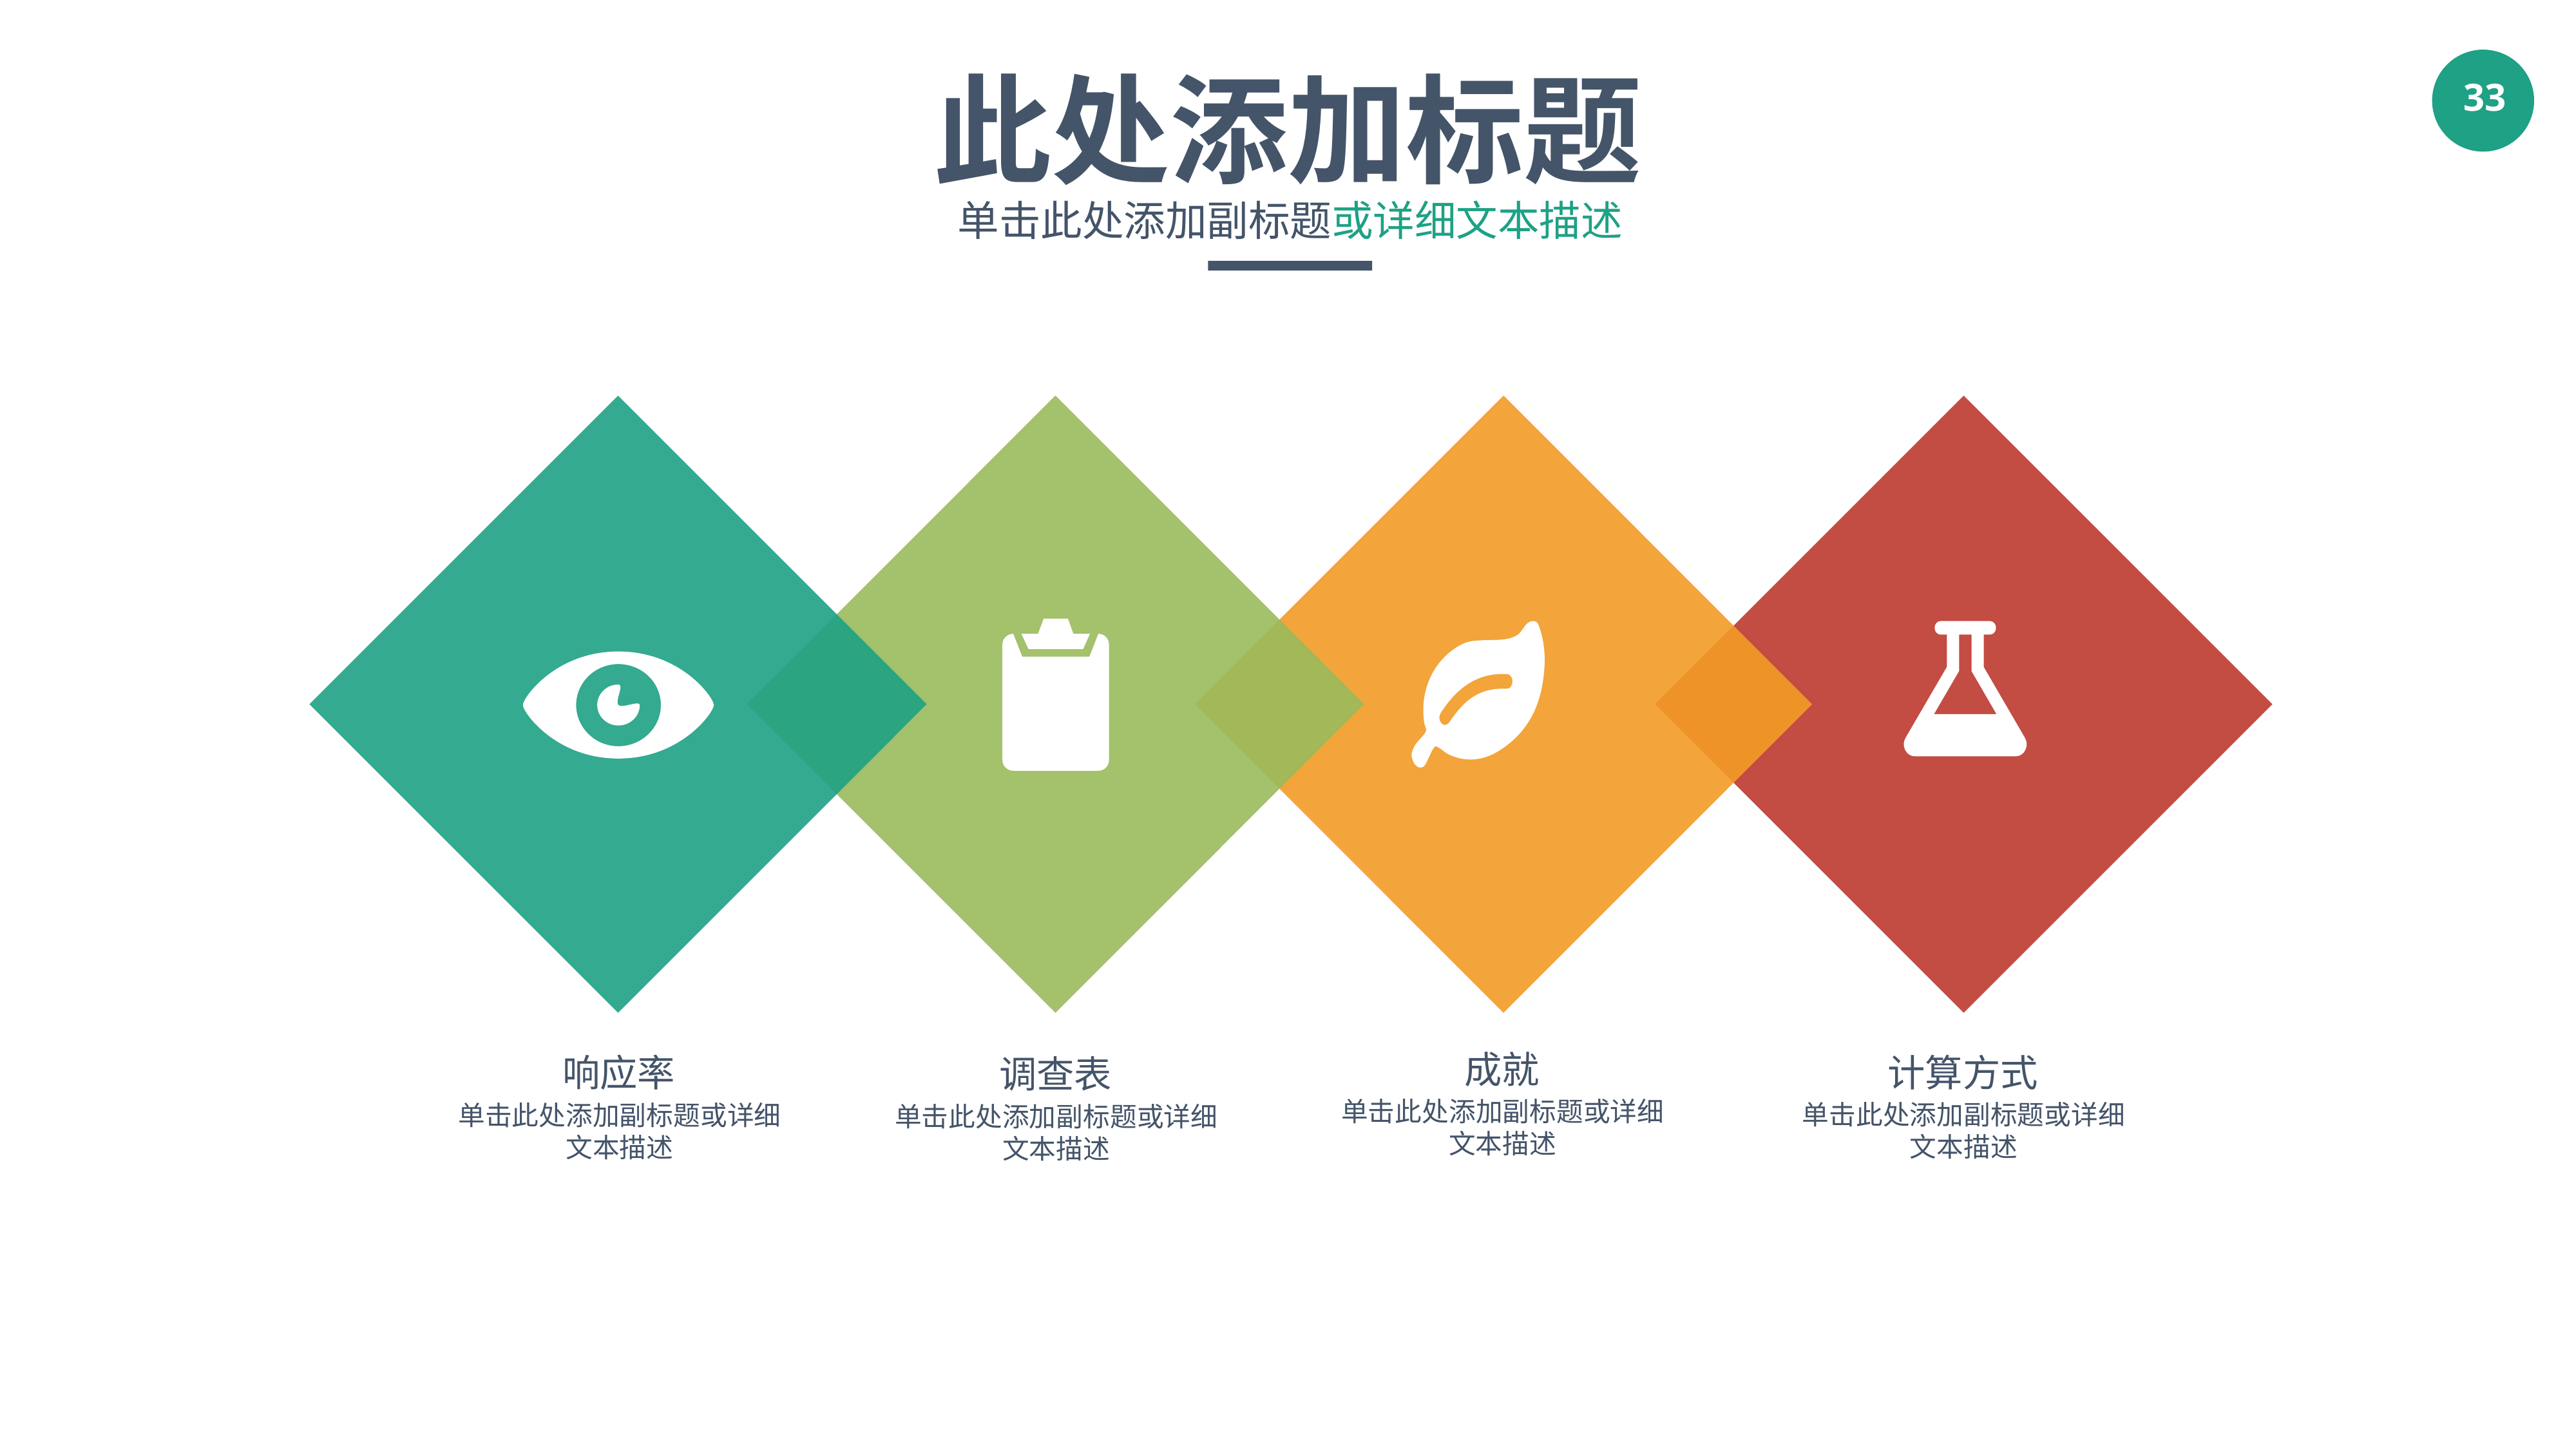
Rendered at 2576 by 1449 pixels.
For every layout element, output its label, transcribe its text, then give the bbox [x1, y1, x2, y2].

text_box 单击此处添加副标题或详细文本描述 [1796, 1098, 2132, 1128]
text_box [309, 395, 927, 1013]
text_box [522, 651, 714, 759]
text_box [1733, 395, 2273, 1013]
text_box 计算方式 [1775, 1048, 2151, 1088]
text_box [1021, 618, 1091, 649]
text_box 单击此处添加副标题或详细文本描述 [452, 1098, 788, 1128]
text_box 调查表 [867, 1050, 1243, 1090]
text_box 成就 [1313, 1045, 1690, 1085]
text_box [837, 395, 1364, 1013]
text_box [1279, 395, 1813, 1013]
text_box [1411, 621, 1545, 768]
text_box 响应率 [430, 1049, 807, 1088]
text_box [1002, 634, 1109, 771]
text_box [1903, 621, 2027, 757]
text_box 单击此处添加副标题或详细文本描述 [888, 1099, 1224, 1130]
text_box 单击此处添加副标题或详细文本描述 [1335, 1094, 1670, 1124]
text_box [634, 51, 1942, 271]
